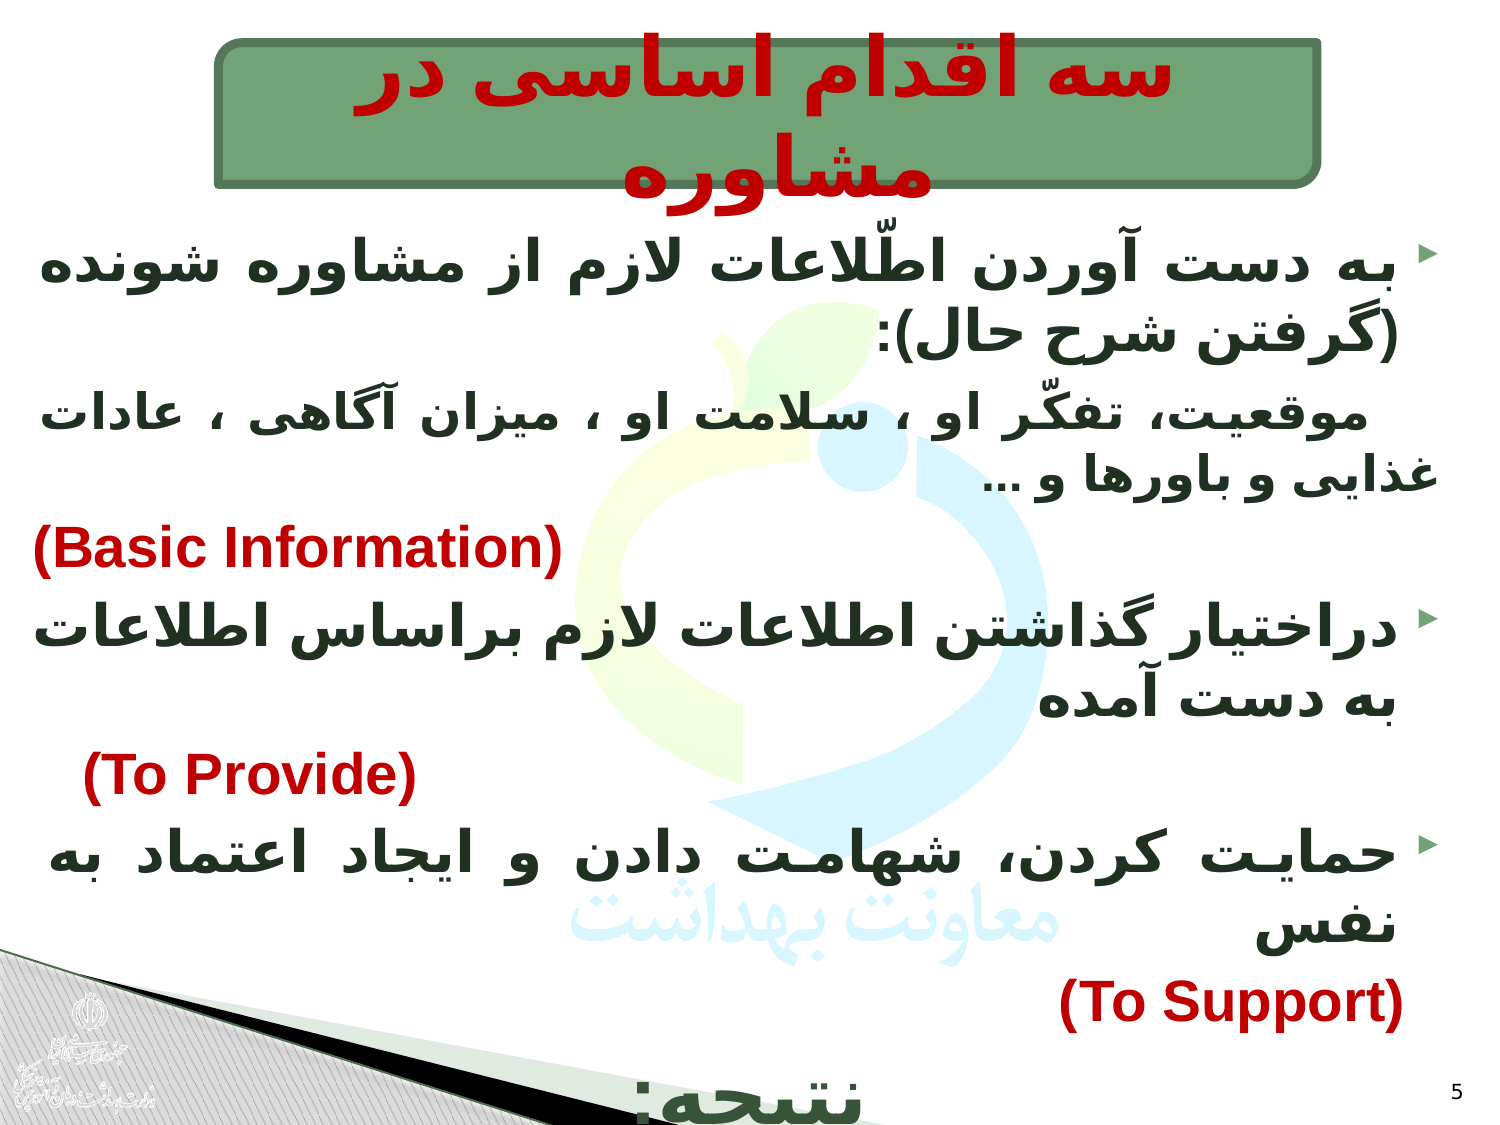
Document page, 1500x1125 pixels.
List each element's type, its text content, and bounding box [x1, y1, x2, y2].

text_box سه اقدام اساسی در مشاوره [213, 38, 1322, 189]
slide_number 5 [1418, 1051, 1479, 1112]
list به دست آوردن اطّلاعات لازم از مشاوره شونده (گرفتن شرح حال): موقعیت، تفکّر او ، سلامت او ، میزان آگاهی ، عادات غذایی و باورها و ... (Basic Information) دراختیار گذاشتن اطلاعات لازم براساس اطلاعات به دست آمده (To Provide) حمایت کردن، شهامت دادن و ایجاد اعتماد به نفس (To Support) نتیجه: مشاوره شونده می تواند بهترین تصمیم را بگیرد ( در این تصمیم گیری می توانیم به او کمک کنیم) [17, 215, 1475, 1055]
